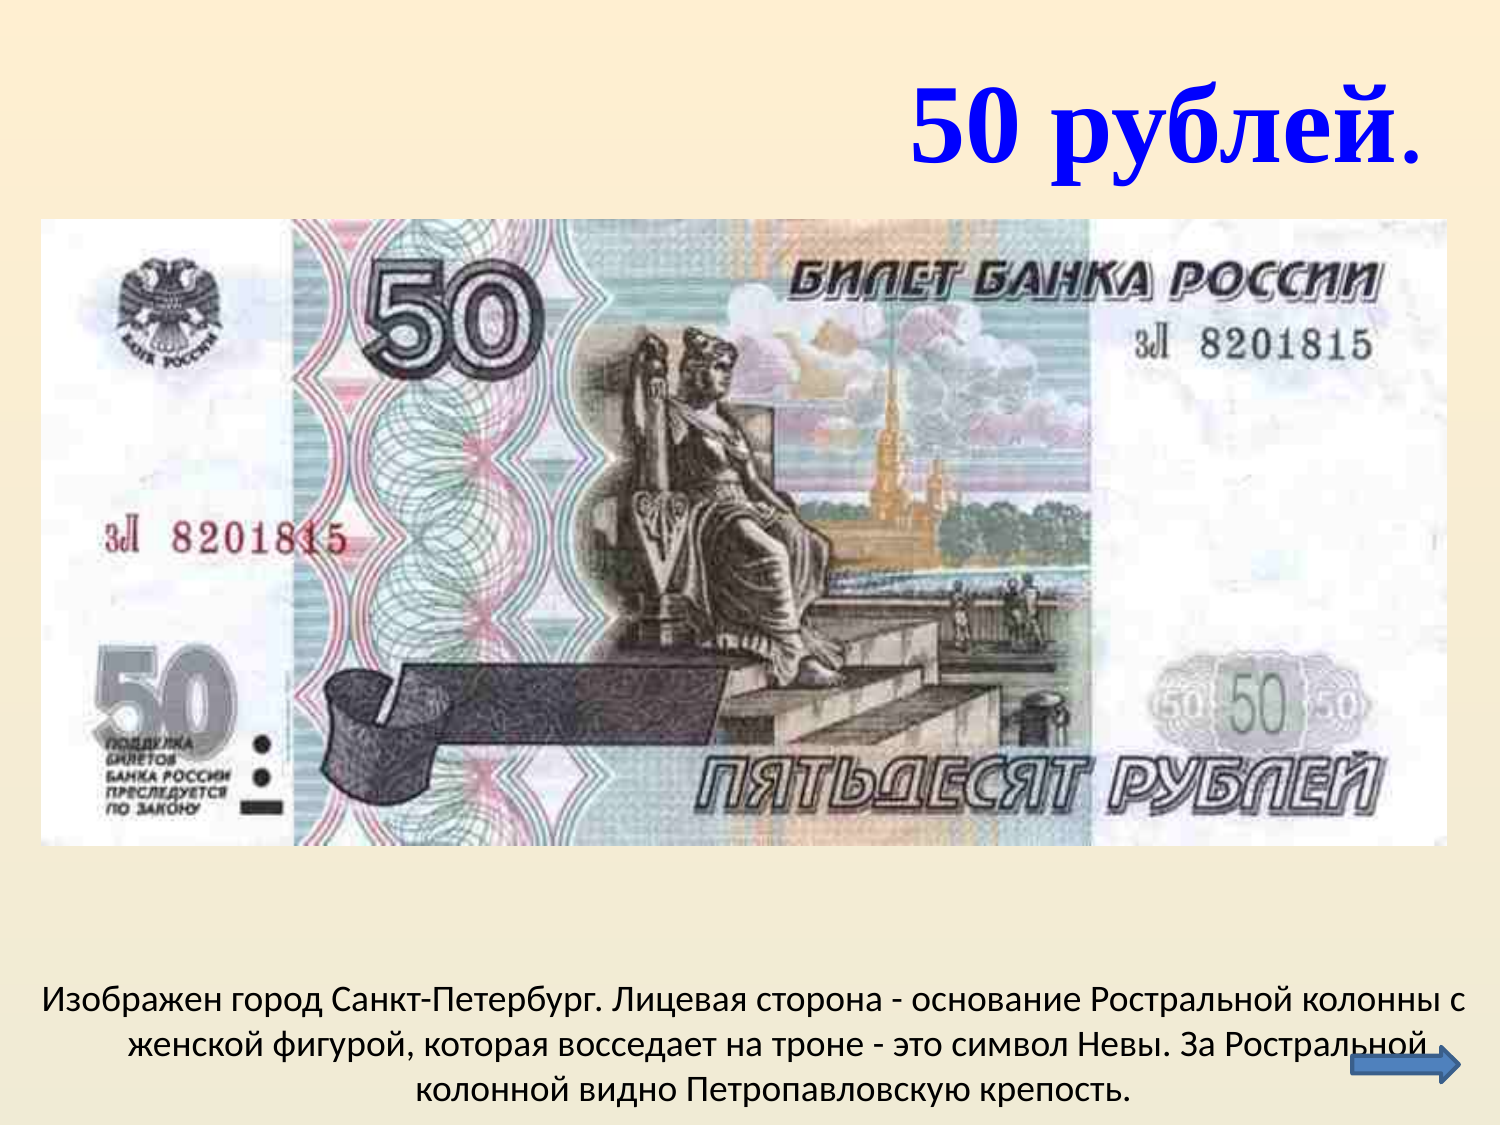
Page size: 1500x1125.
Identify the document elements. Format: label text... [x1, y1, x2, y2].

text_box 50 рублей. [894, 42, 1449, 193]
text_box [1350, 1044, 1461, 1085]
picture [41, 219, 1448, 847]
list Изображен город Санкт-Петербург. Лицевая сторона - основание Ростральной колонны с женской фигурой, которая восседает на троне - это символ Невы. За Ростральной колонной видно Петропавловскую крепость. [0, 966, 1500, 1125]
